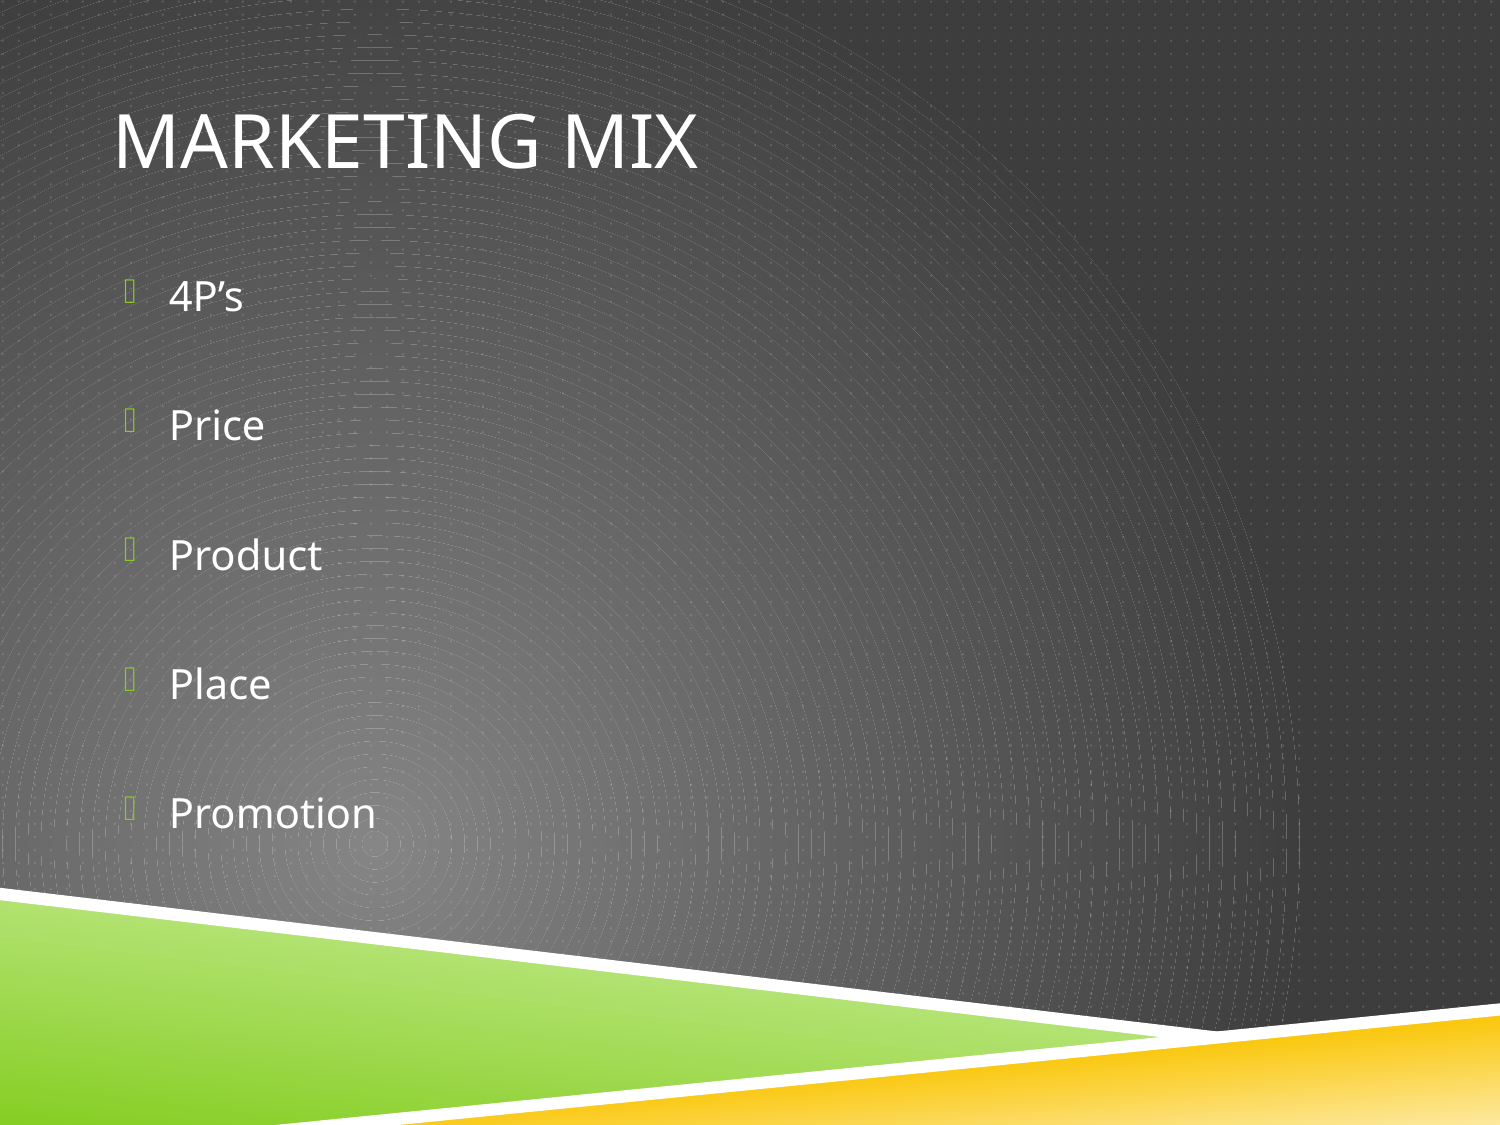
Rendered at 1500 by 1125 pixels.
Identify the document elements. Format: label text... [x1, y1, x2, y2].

list 4P’s Price Product Place Promotion [112, 262, 1388, 875]
title Marketing Mix [112, 45, 1388, 233]
